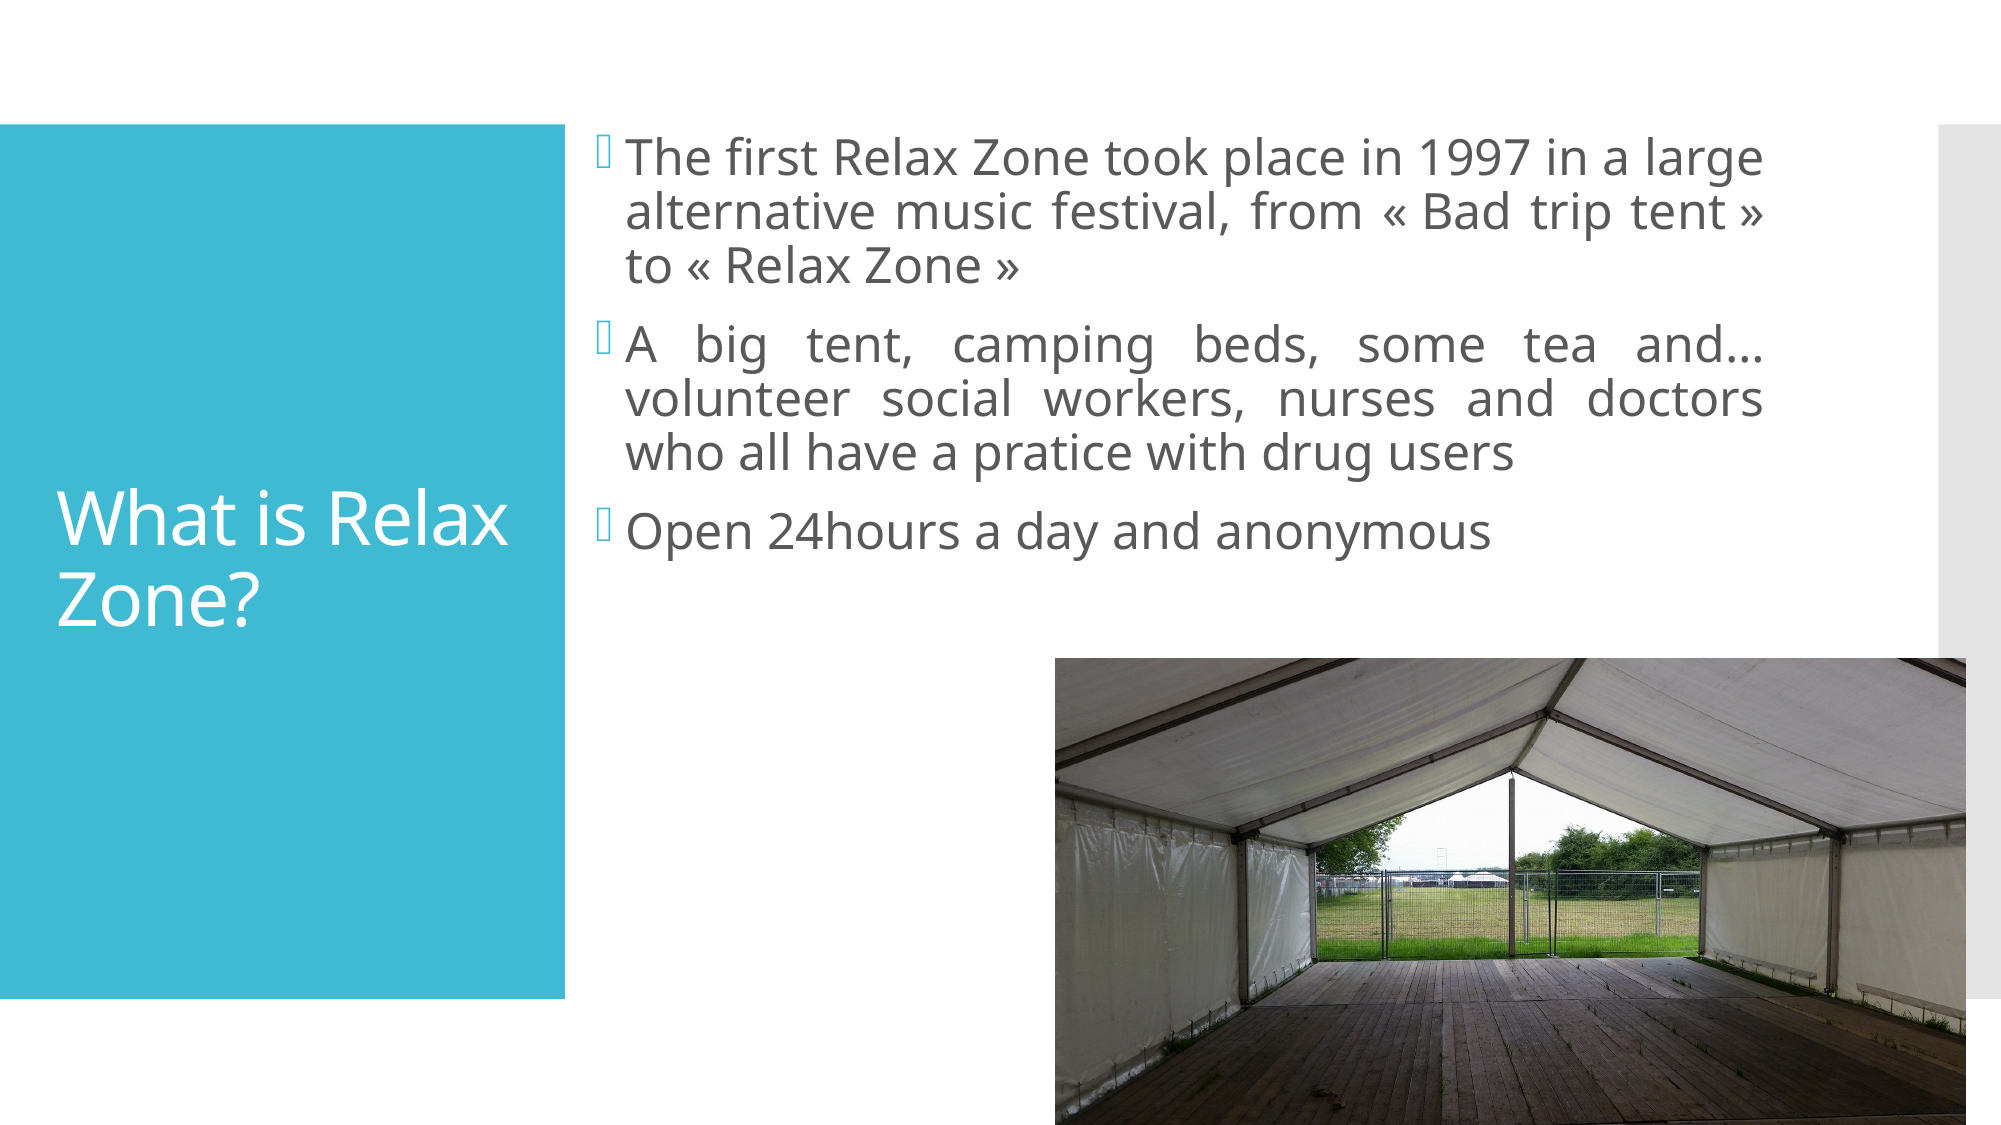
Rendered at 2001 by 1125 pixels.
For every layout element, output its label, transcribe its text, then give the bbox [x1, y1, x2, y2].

title What is Relax Zone? [41, 184, 525, 940]
list The first Relax Zone took place in 1997 in a large alternative music festival, from « Bad trip tent » to « Relax Zone » A big tent, camping beds, some tea and… volunteer social workers, nurses and doctors who all have a pratice with drug users Open 24hours a day and anonymous [580, 104, 1781, 659]
picture [1055, 657, 1966, 1125]
